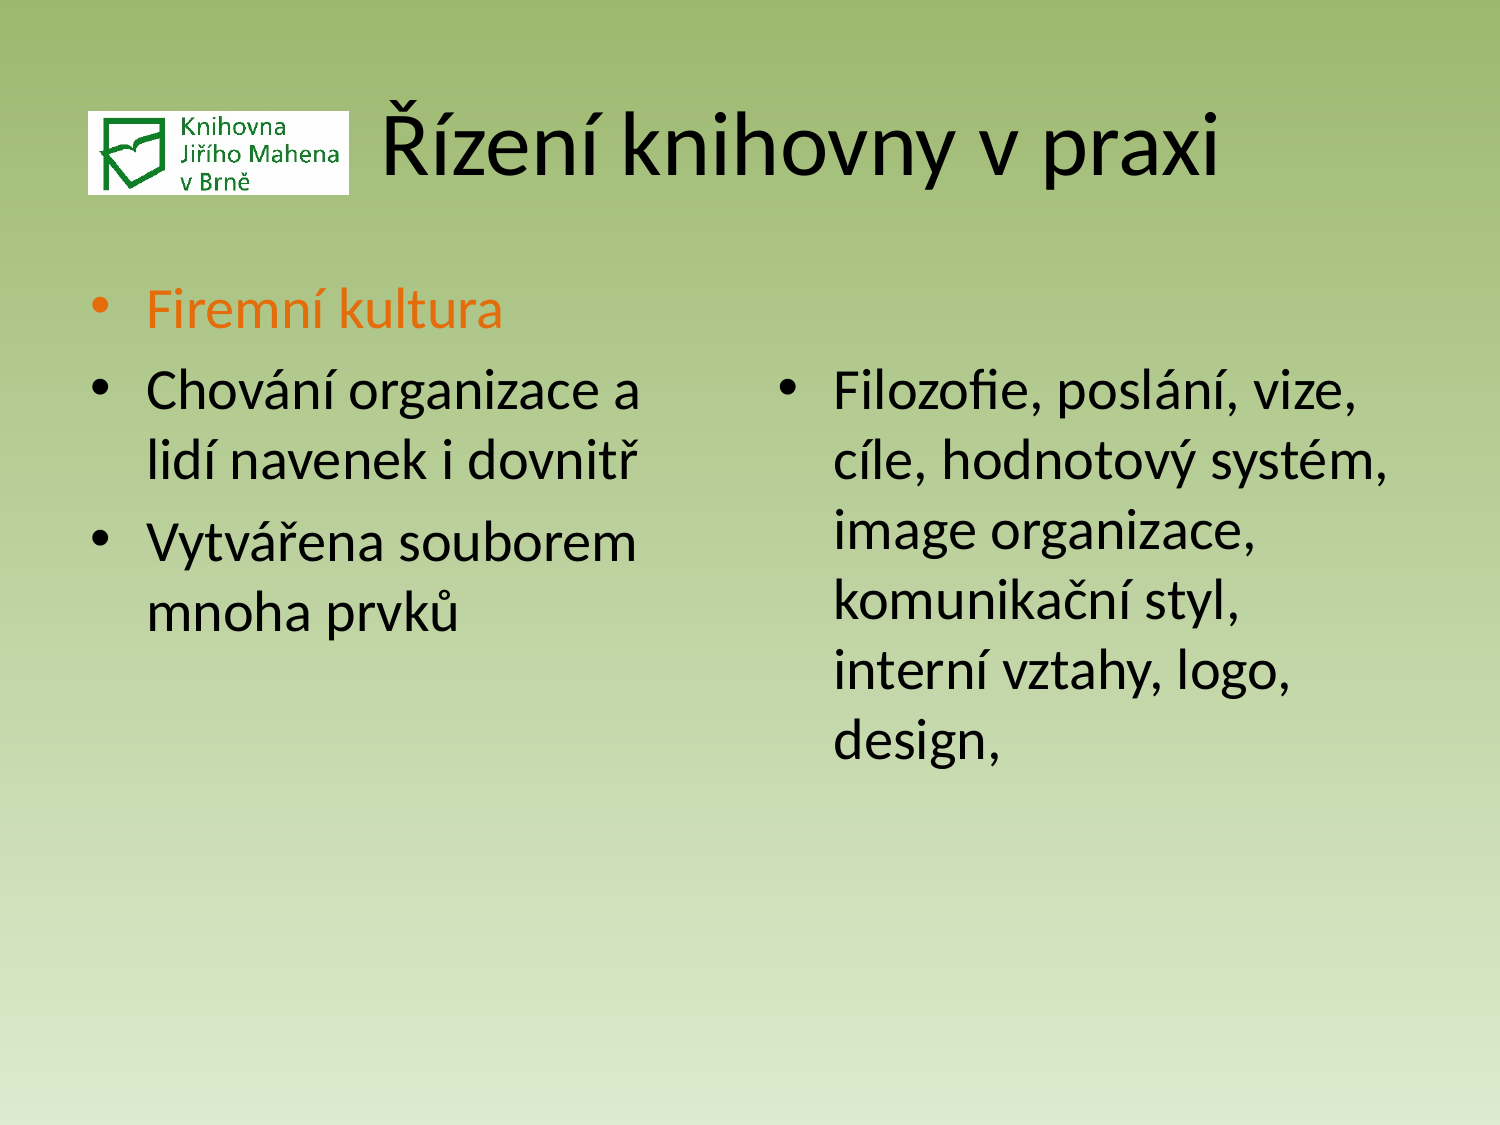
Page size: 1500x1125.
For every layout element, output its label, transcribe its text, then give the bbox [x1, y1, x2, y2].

title Řízení knihovny v praxi [75, 45, 1425, 233]
picture [88, 110, 349, 195]
list Firemní kultura Chování organizace a lidí navenek i dovnitř Vytvářena souborem mnoha prvků [75, 262, 738, 1005]
list Filozofie, poslání, vize, cíle, hodnotový systém, image organizace, komunikační styl, interní vztahy, logo, design, [762, 262, 1425, 1005]
